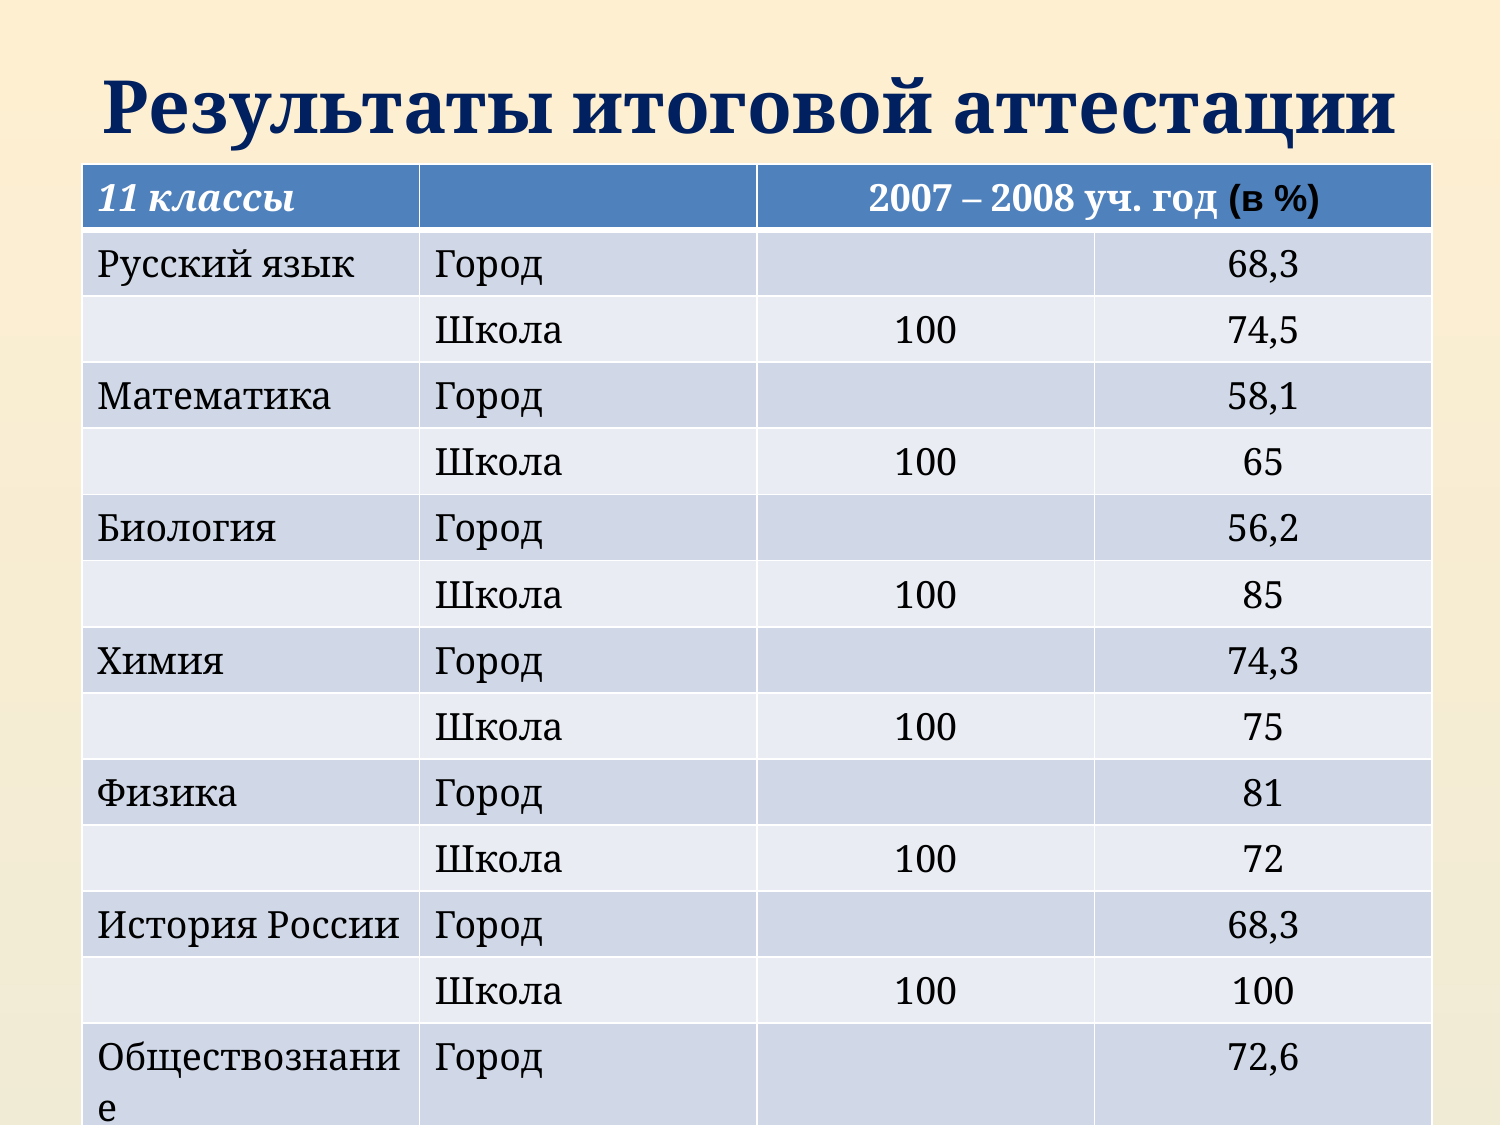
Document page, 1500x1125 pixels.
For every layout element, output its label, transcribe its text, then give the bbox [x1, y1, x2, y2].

table_cell 100 [758, 297, 1094, 361]
table_cell 56,2 [1095, 495, 1431, 560]
table_cell 72,6 [1095, 1024, 1431, 1125]
table_cell [83, 826, 419, 890]
table_cell Школа [420, 561, 756, 626]
table_cell Химия [83, 628, 419, 692]
table_cell 81 [1095, 760, 1431, 824]
table_cell Школа [420, 958, 756, 1022]
table_cell История России [83, 892, 419, 956]
table_cell Город [420, 760, 756, 824]
table_cell [758, 1024, 1094, 1125]
table_header 2007 – 2008 уч. год (в %) [758, 165, 1431, 227]
table_cell 100 [758, 561, 1094, 626]
table_cell [758, 233, 1094, 295]
table_header 11 классы [83, 165, 419, 227]
table_cell Русский язык [83, 233, 419, 295]
table_cell 72 [1095, 826, 1431, 890]
table_cell Город [420, 628, 756, 692]
table_cell [83, 561, 419, 626]
table_cell [83, 694, 419, 758]
table_cell [758, 628, 1094, 692]
table_cell 58,1 [1095, 363, 1431, 427]
table_cell 75 [1095, 694, 1431, 758]
table_cell [758, 760, 1094, 824]
table_cell Школа [420, 826, 756, 890]
table_cell [83, 297, 419, 361]
table_cell 74,3 [1095, 628, 1431, 692]
table_cell Город [420, 363, 756, 427]
title Результаты итоговой аттестации [75, 45, 1425, 164]
table_cell Город [420, 495, 756, 560]
table_cell Школа [420, 297, 756, 361]
table_cell [758, 363, 1094, 427]
table_cell 85 [1095, 561, 1431, 626]
table_cell 68,3 [1095, 892, 1431, 956]
table_cell Город [420, 233, 756, 295]
table_cell [83, 958, 419, 1022]
table_cell Математика [83, 363, 419, 427]
table_cell [758, 892, 1094, 956]
table_cell Школа [420, 694, 756, 758]
table_cell [83, 429, 419, 494]
table_cell Город [420, 1024, 756, 1125]
table_cell 65 [1095, 429, 1431, 494]
table_cell 100 [758, 429, 1094, 494]
table_cell Обществознание [83, 1024, 419, 1125]
table_header [420, 165, 756, 227]
table_cell 100 [758, 958, 1094, 1022]
table_cell 100 [758, 694, 1094, 758]
table_cell 100 [1095, 958, 1431, 1022]
table_cell Биология [83, 495, 419, 560]
table_cell 100 [758, 826, 1094, 890]
table_cell 68,3 [1095, 233, 1431, 295]
table_cell Школа [420, 429, 756, 494]
table_cell [758, 495, 1094, 560]
table_cell Физика [83, 760, 419, 824]
table_cell Город [420, 892, 756, 956]
table_cell 74,5 [1095, 297, 1431, 361]
